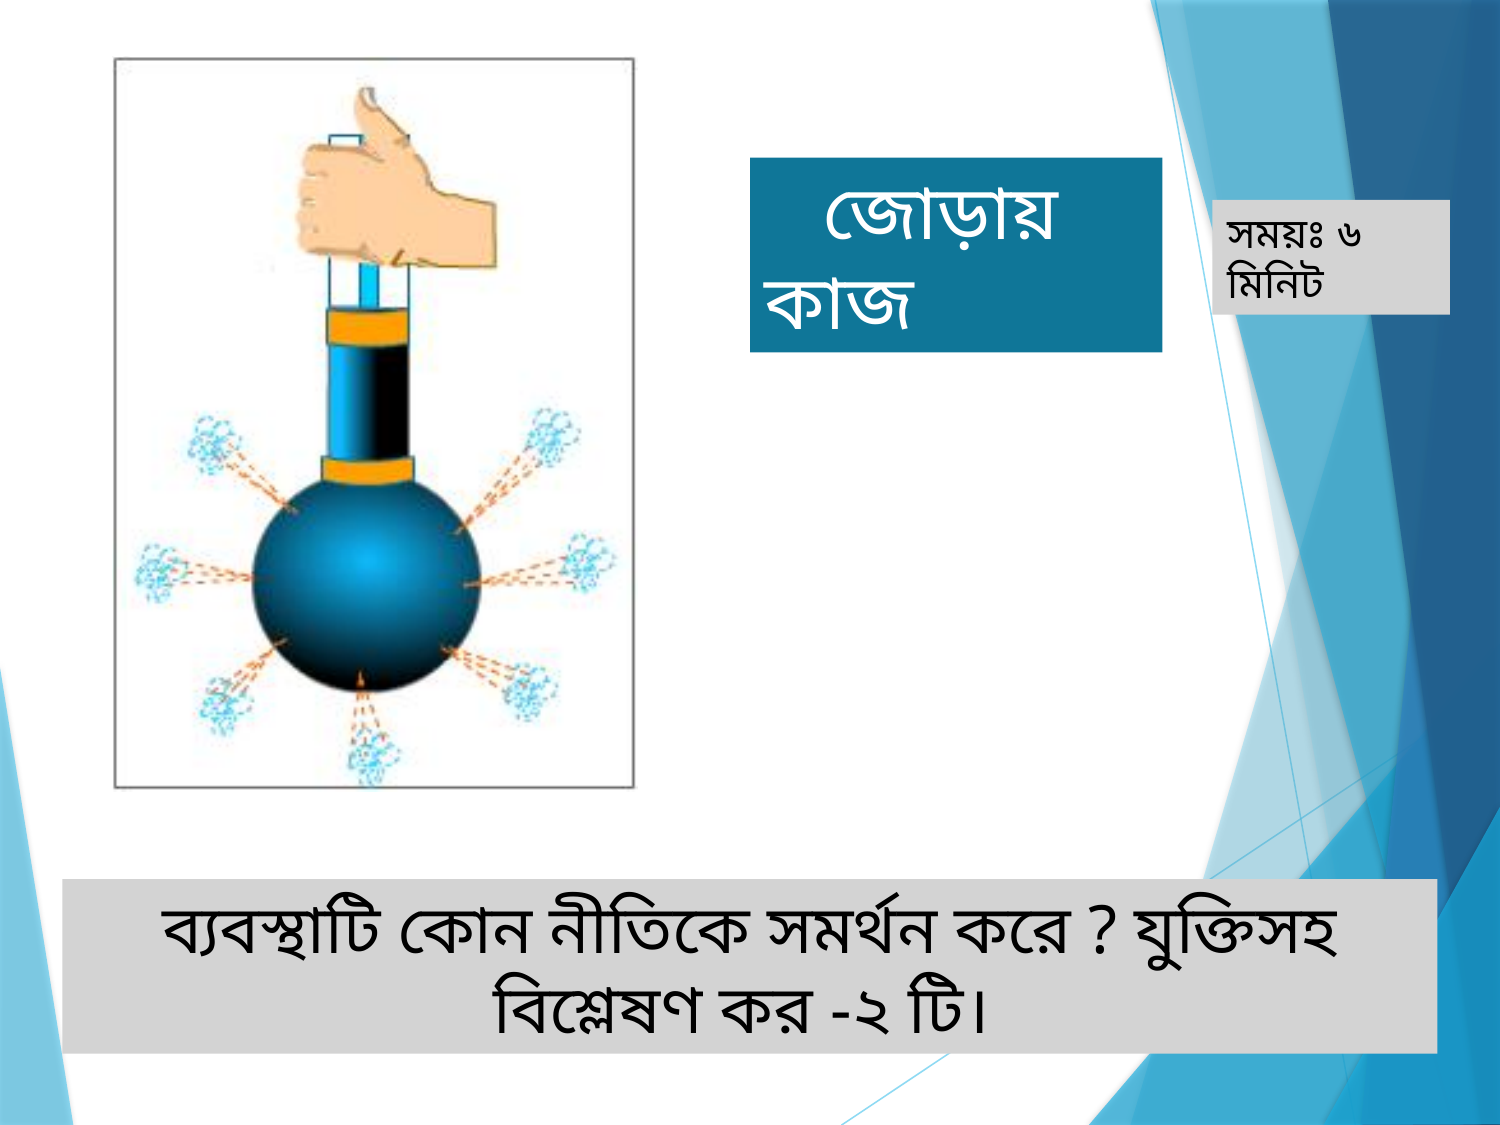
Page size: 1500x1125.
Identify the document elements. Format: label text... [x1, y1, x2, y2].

picture [111, 55, 638, 793]
text_box সময়ঃ ৬ মিনিট [1212, 199, 1450, 315]
text_box ব্যবস্থাটি কোন নীতিকে সমর্থন করে ? যুক্তিসহ বিশ্লেষণ কর -২ টি। [62, 879, 1438, 1054]
text_box জোড়ায় কাজ [750, 157, 1163, 353]
